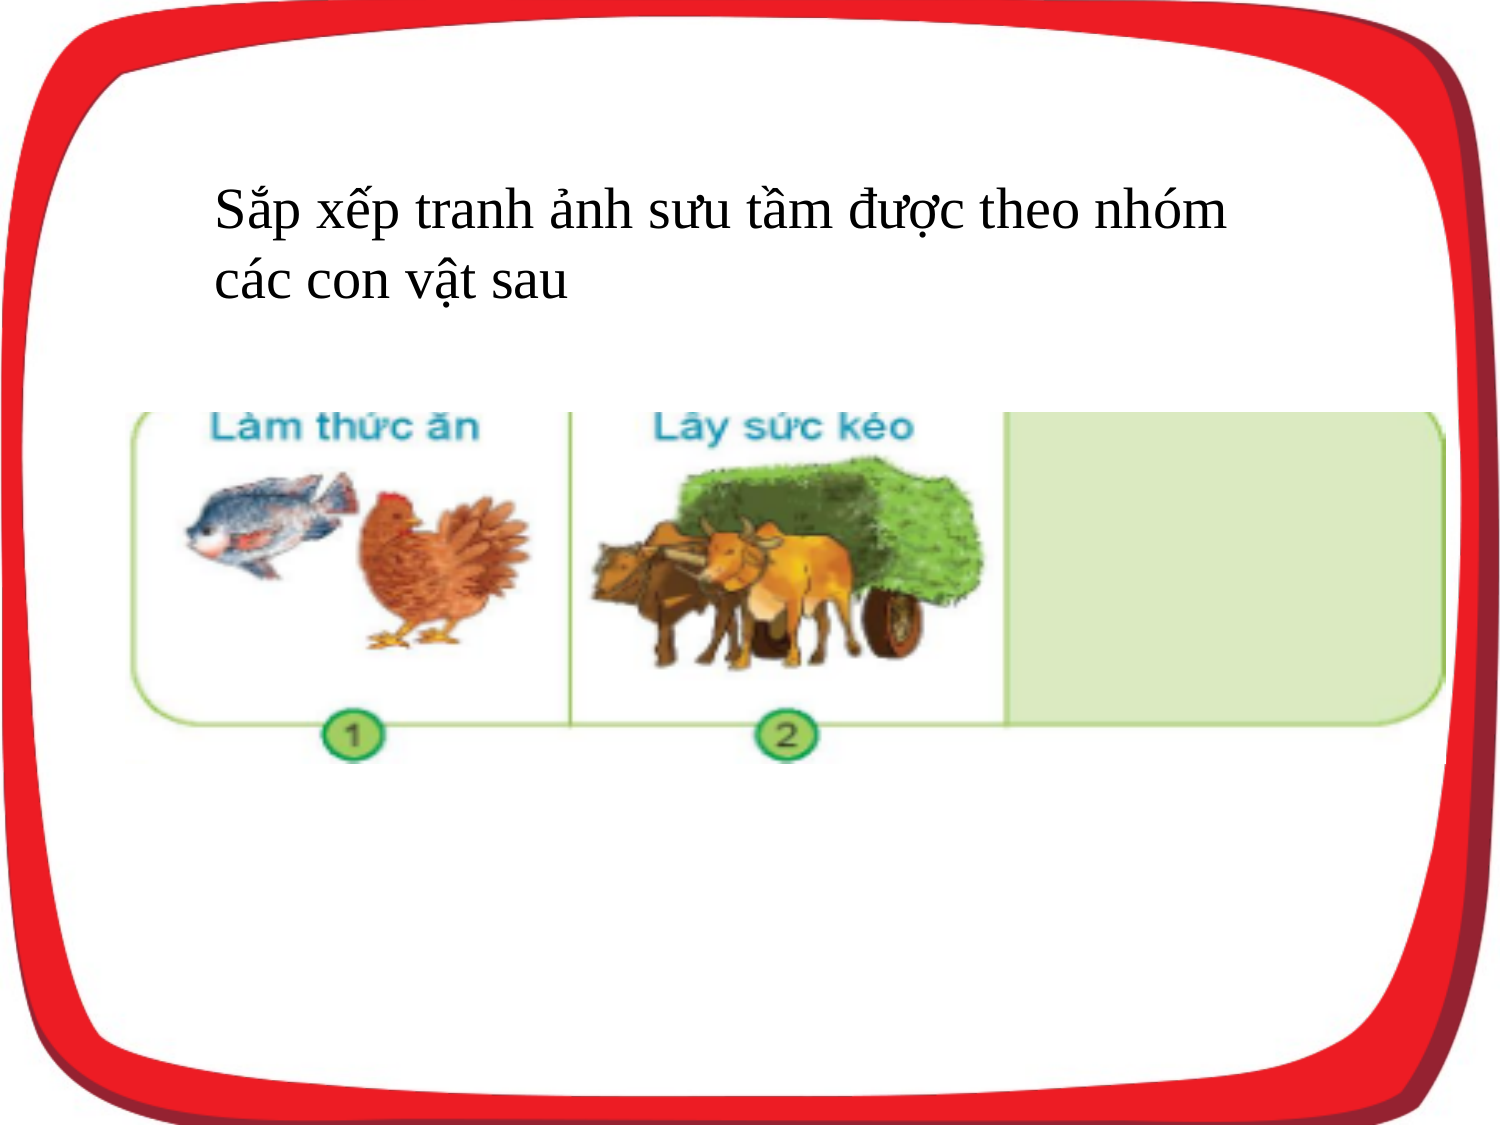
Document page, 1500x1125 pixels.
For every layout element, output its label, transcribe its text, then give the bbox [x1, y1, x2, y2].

text_box Sắp xếp tranh ảnh sưu tầm được theo nhóm các con vật sau [200, 162, 1275, 318]
picture [0, 0, 1500, 1125]
